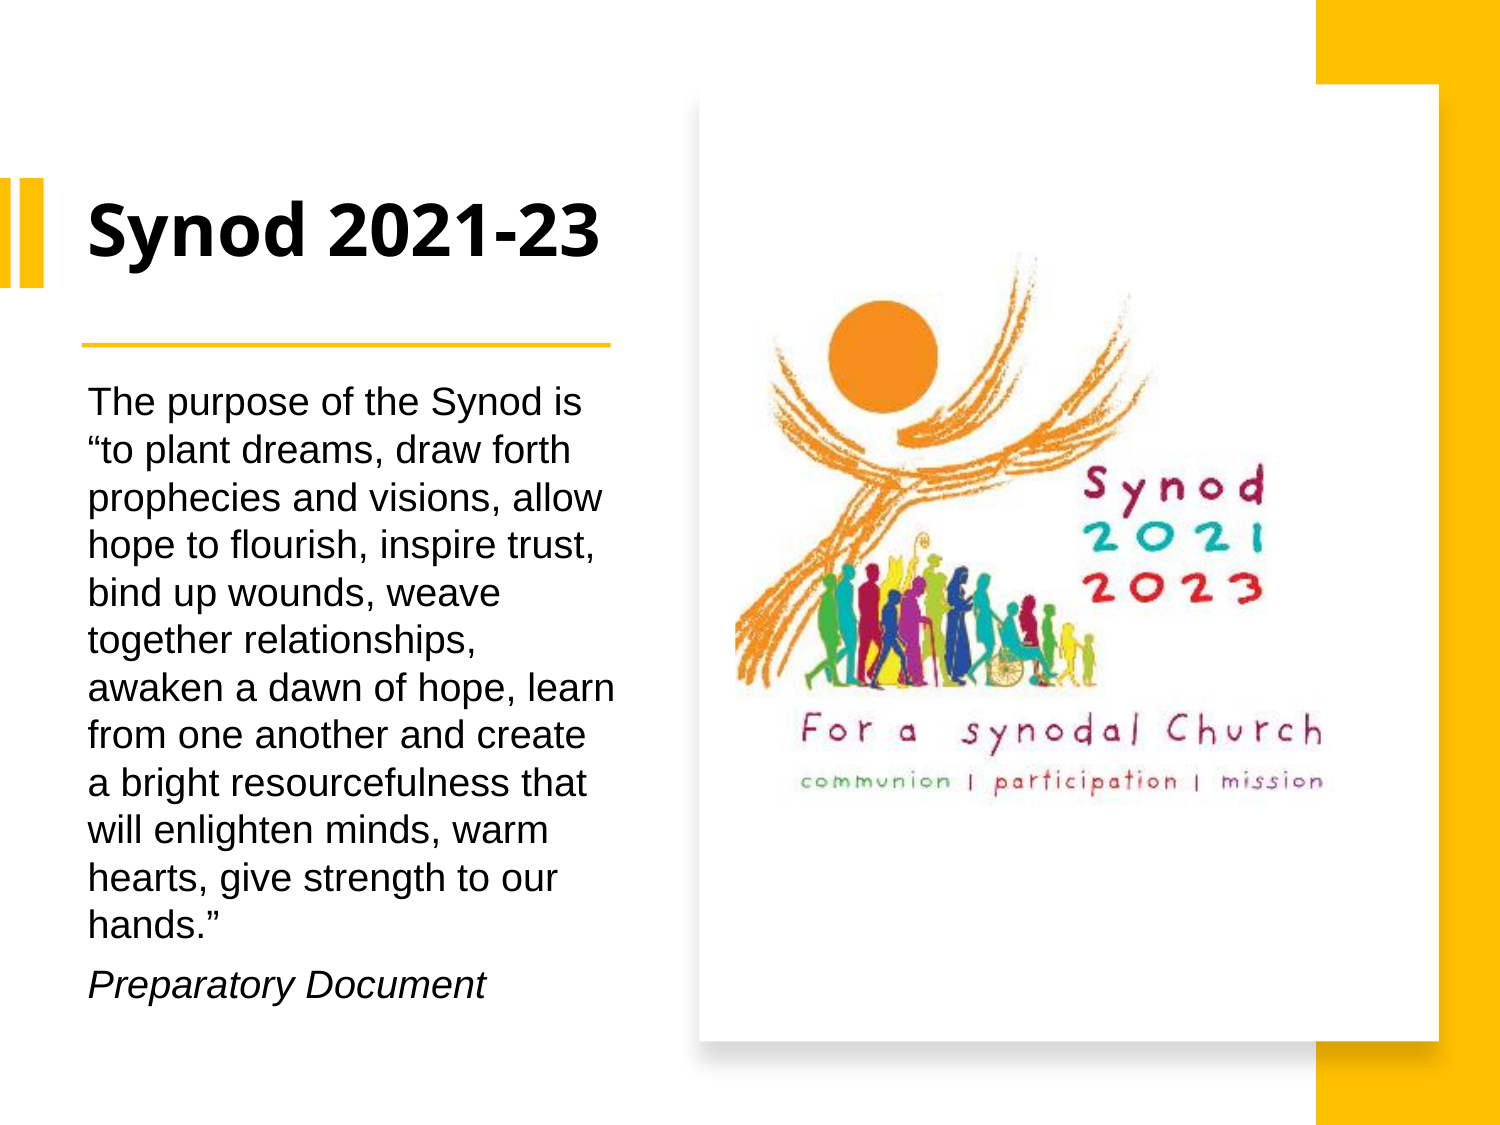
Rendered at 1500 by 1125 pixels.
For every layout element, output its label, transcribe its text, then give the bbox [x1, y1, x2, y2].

list The purpose of the Synod is “to plant dreams, draw forth prophecies and visions, allow hope to flourish, inspire trust, bind up wounds, weave together relationships, awaken a dawn of hope, learn from one another and create a bright resourcefulness that will enlighten minds, warm hearts, give strength to our hands.” Preparatory Document [72, 347, 634, 1036]
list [735, 131, 1403, 994]
text_box [0, 0, 1315, 1125]
title Synod 2021-23 [72, 140, 634, 326]
text_box [1315, 0, 1500, 1125]
text_box [81, 342, 612, 347]
text_box [698, 83, 1440, 1042]
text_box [0, 177, 44, 289]
